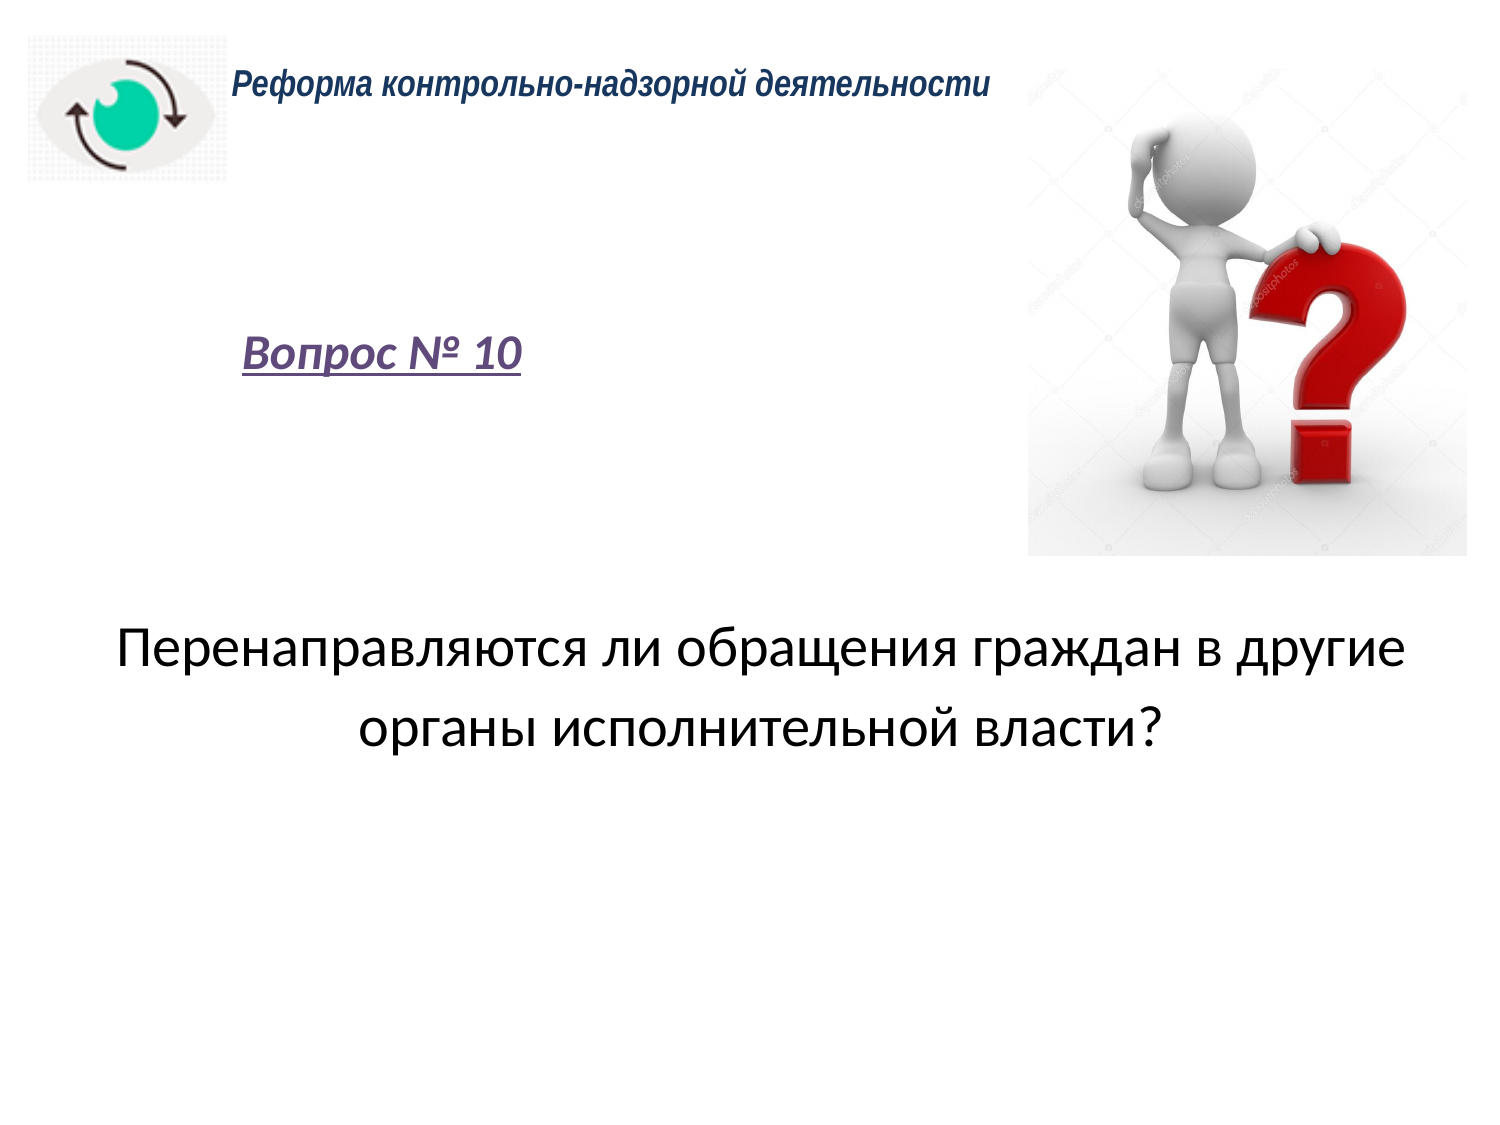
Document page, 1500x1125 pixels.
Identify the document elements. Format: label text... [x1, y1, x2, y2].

text_box Реформа контрольно-надзорной деятельности [233, 53, 1093, 110]
text_box Перенаправляются ли обращения граждан в другие органы исполнительной власти? [100, 589, 1424, 766]
picture [28, 35, 228, 184]
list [1028, 69, 1468, 556]
text_box Вопрос № 10 [227, 312, 537, 387]
